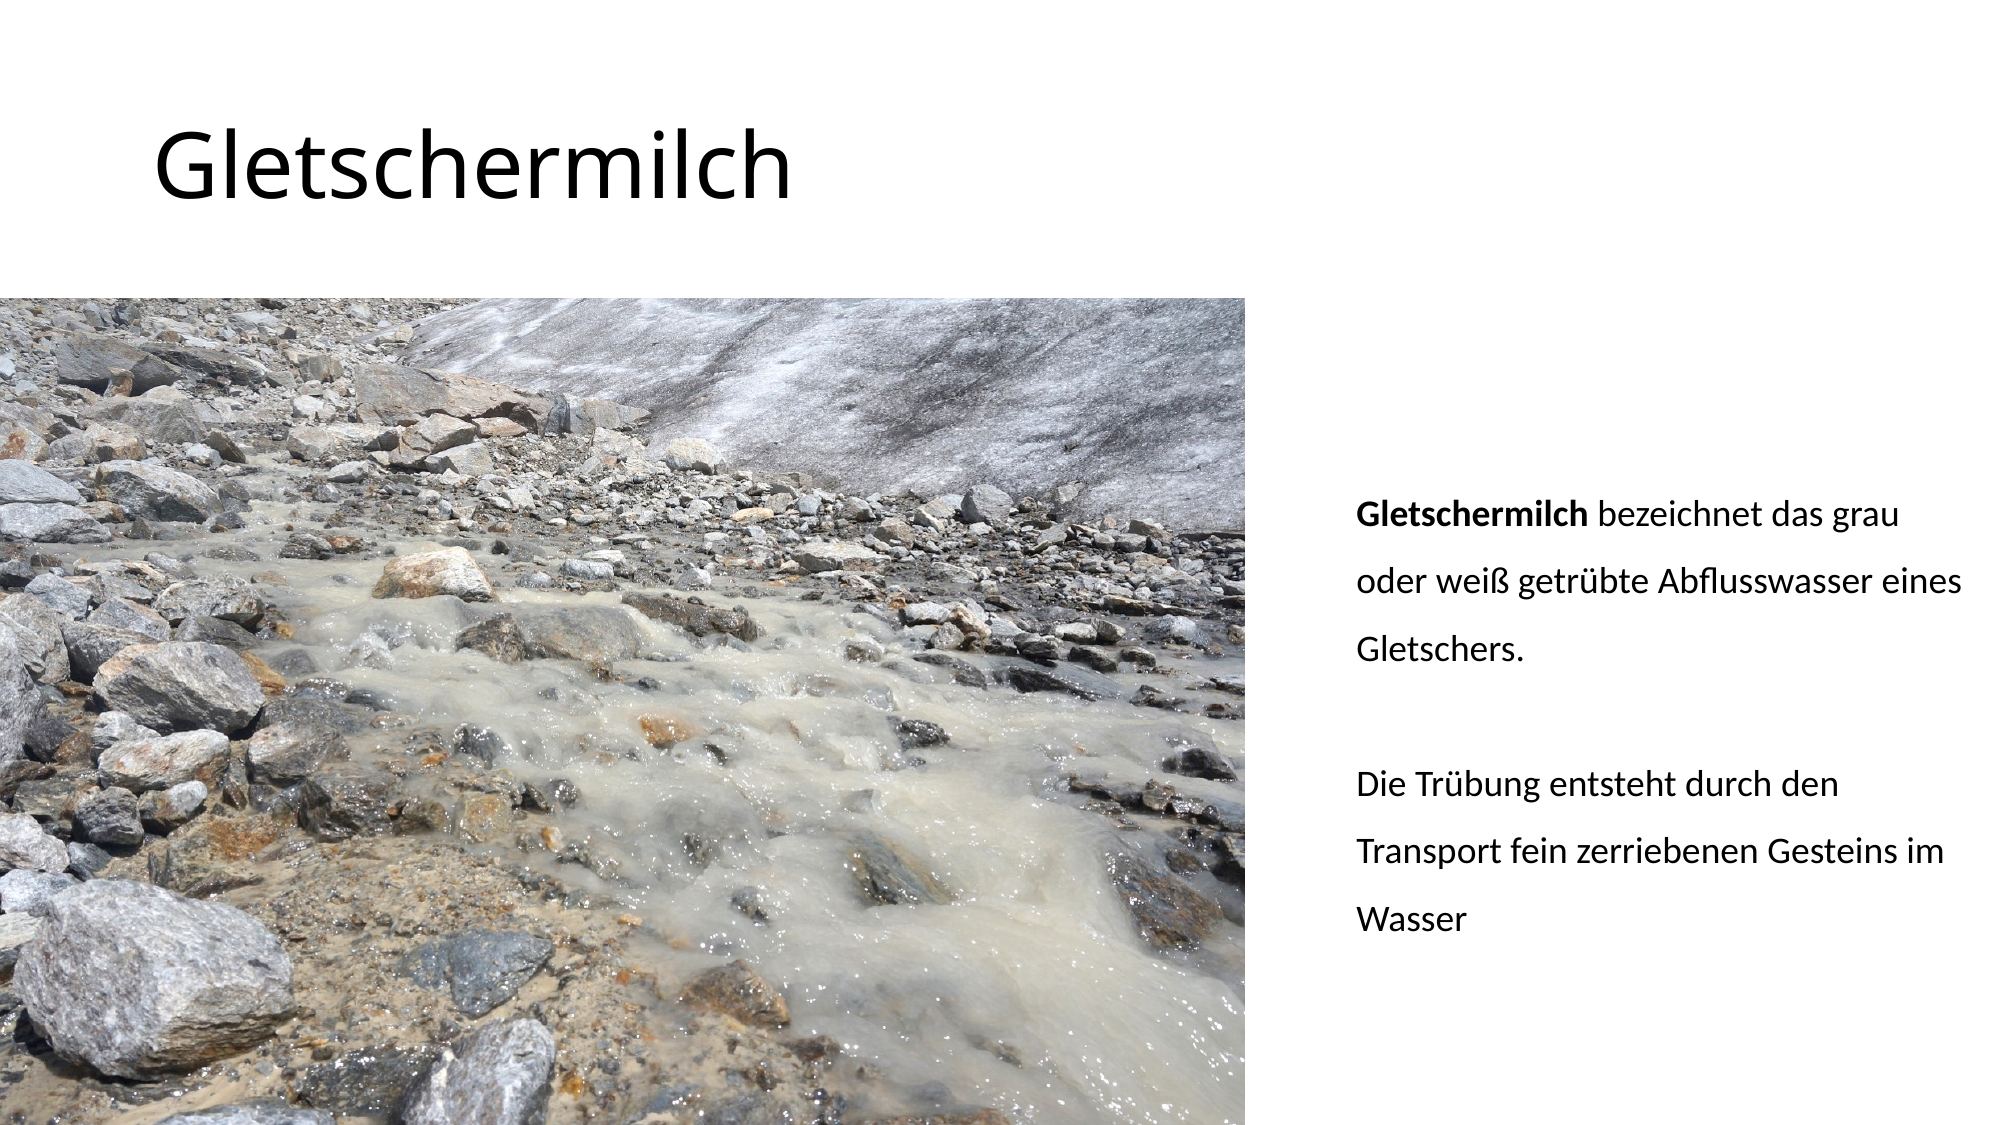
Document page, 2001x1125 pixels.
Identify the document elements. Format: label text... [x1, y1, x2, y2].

title Gletschermilch [137, 59, 1863, 278]
text_box Gletschermilch bezeichnet das grau oder weiß getrübte Abflusswasser eines Gletschers. Die Trübung entsteht durch den Transport fein zerriebenen Gesteins im Wasser [1341, 458, 1987, 946]
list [0, 298, 1245, 1125]
